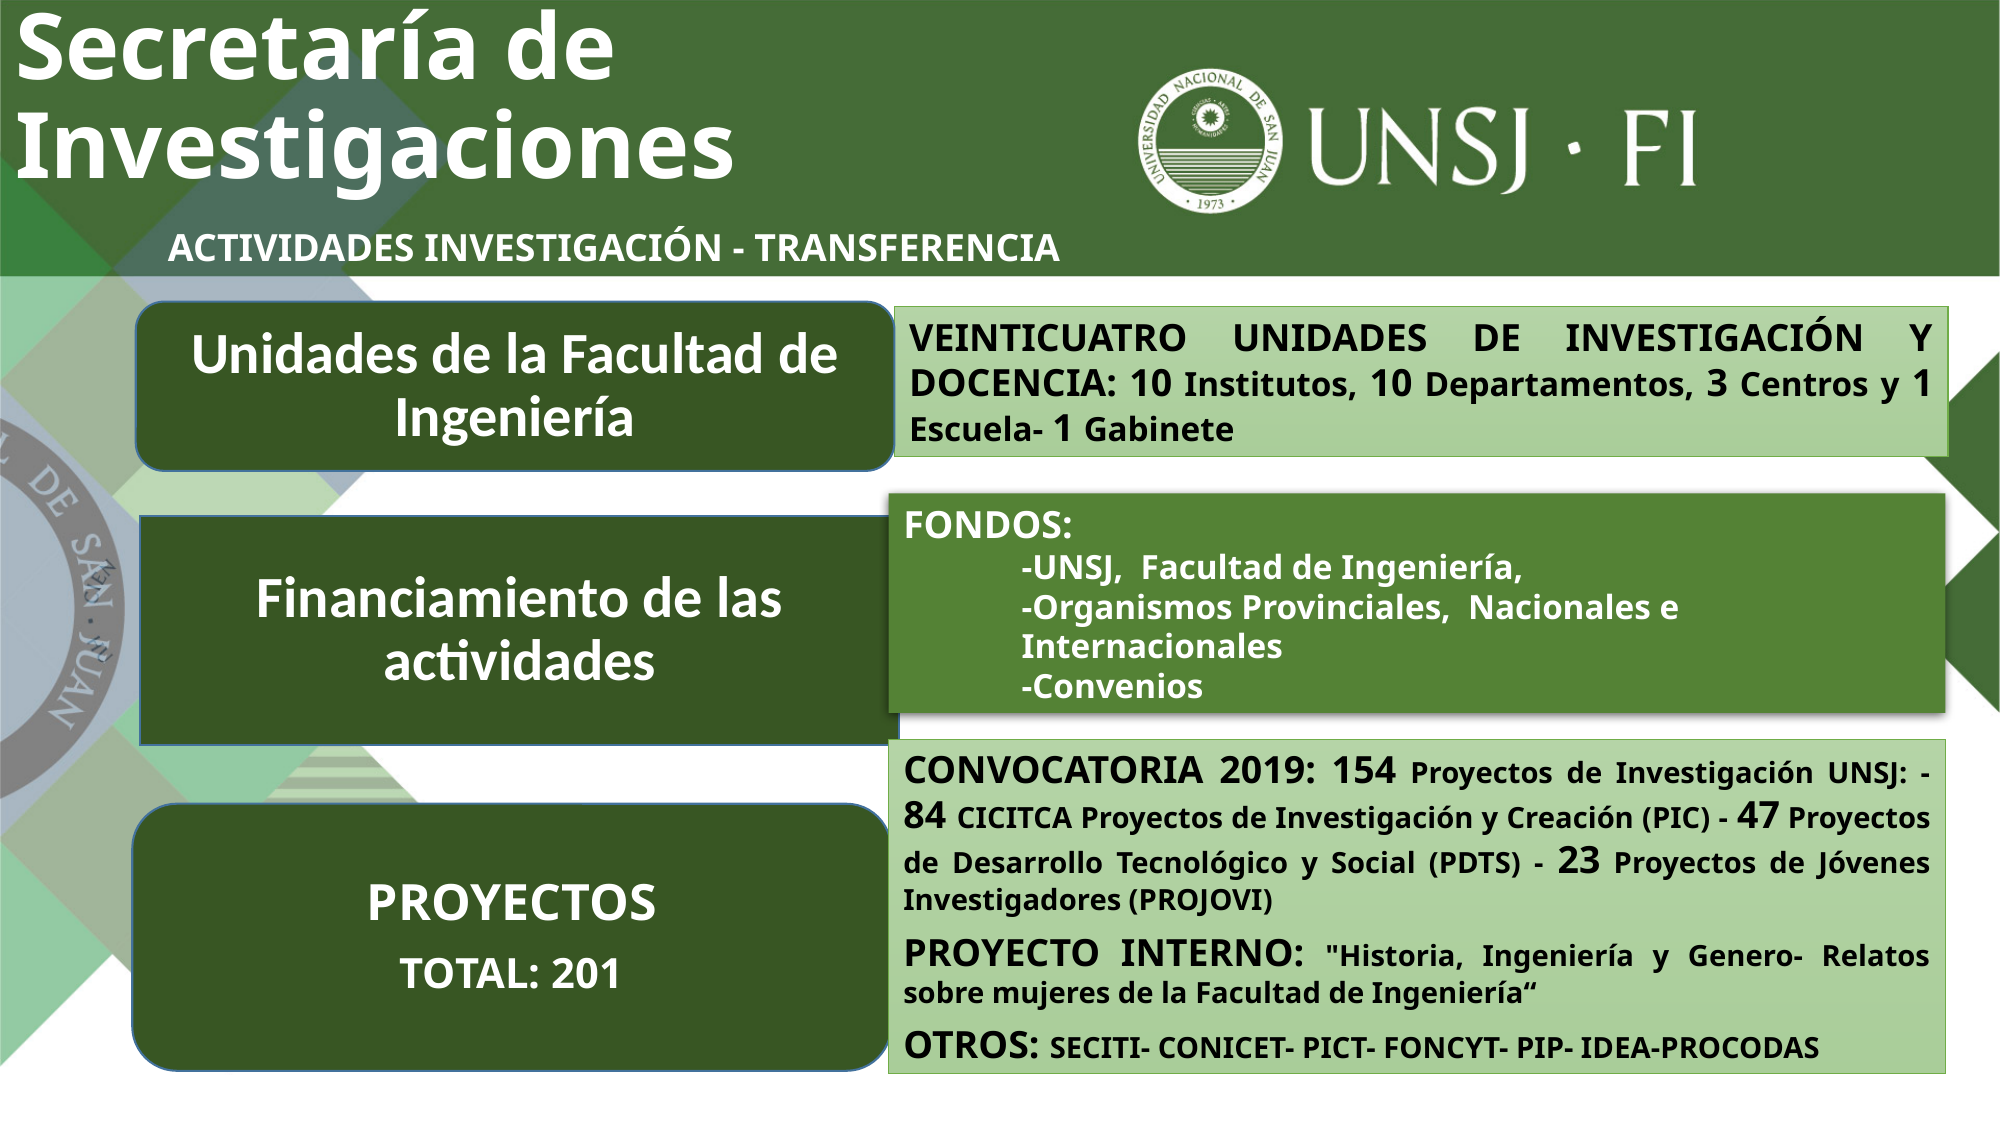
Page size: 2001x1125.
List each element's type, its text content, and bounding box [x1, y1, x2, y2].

text_box PROYECTOS TOTAL: 201 [131, 802, 888, 1072]
text_box Convocatoria 2019: 154 Proyectos de Investigación UNSJ: - 84 CICITCA Proyectos de Investigación y Creación (PIC) - 47 Proyectos de Desarrollo Tecnológico y Social (PDTS) - 23 Proyectos de Jóvenes Investigadores (PROJOVI) Proyecto interno: "Historia, Ingeniería y Genero- Relatos sobre mujeres de la Facultad de Ingeniería“ Otros: SECITI- CONICET- PICT- FONCYT- PIP- IDEA-PROCODAS [888, 739, 1946, 1074]
text_box ACTIVIDADES INVESTIGACIÓN - TRANSFERENCIA [0, 216, 1239, 276]
text_box Fondos: -UNSJ, Facultad de Ingeniería, -Organismos Provinciales, Nacionales e Internacionales -Convenios [888, 493, 1946, 713]
title Secretaría de Investigaciones [0, 0, 1097, 209]
text_box Unidades de la Facultad de Ingeniería [134, 300, 896, 472]
list Financiamiento de las actividades [139, 515, 900, 746]
text_box Veinticuatro Unidades de Investigación y Docencia: 10 Institutos, 10 Departamentos, 3 Centros y 1 Escuela- 1 Gabinete [894, 306, 1949, 457]
picture [0, 0, 2000, 1125]
